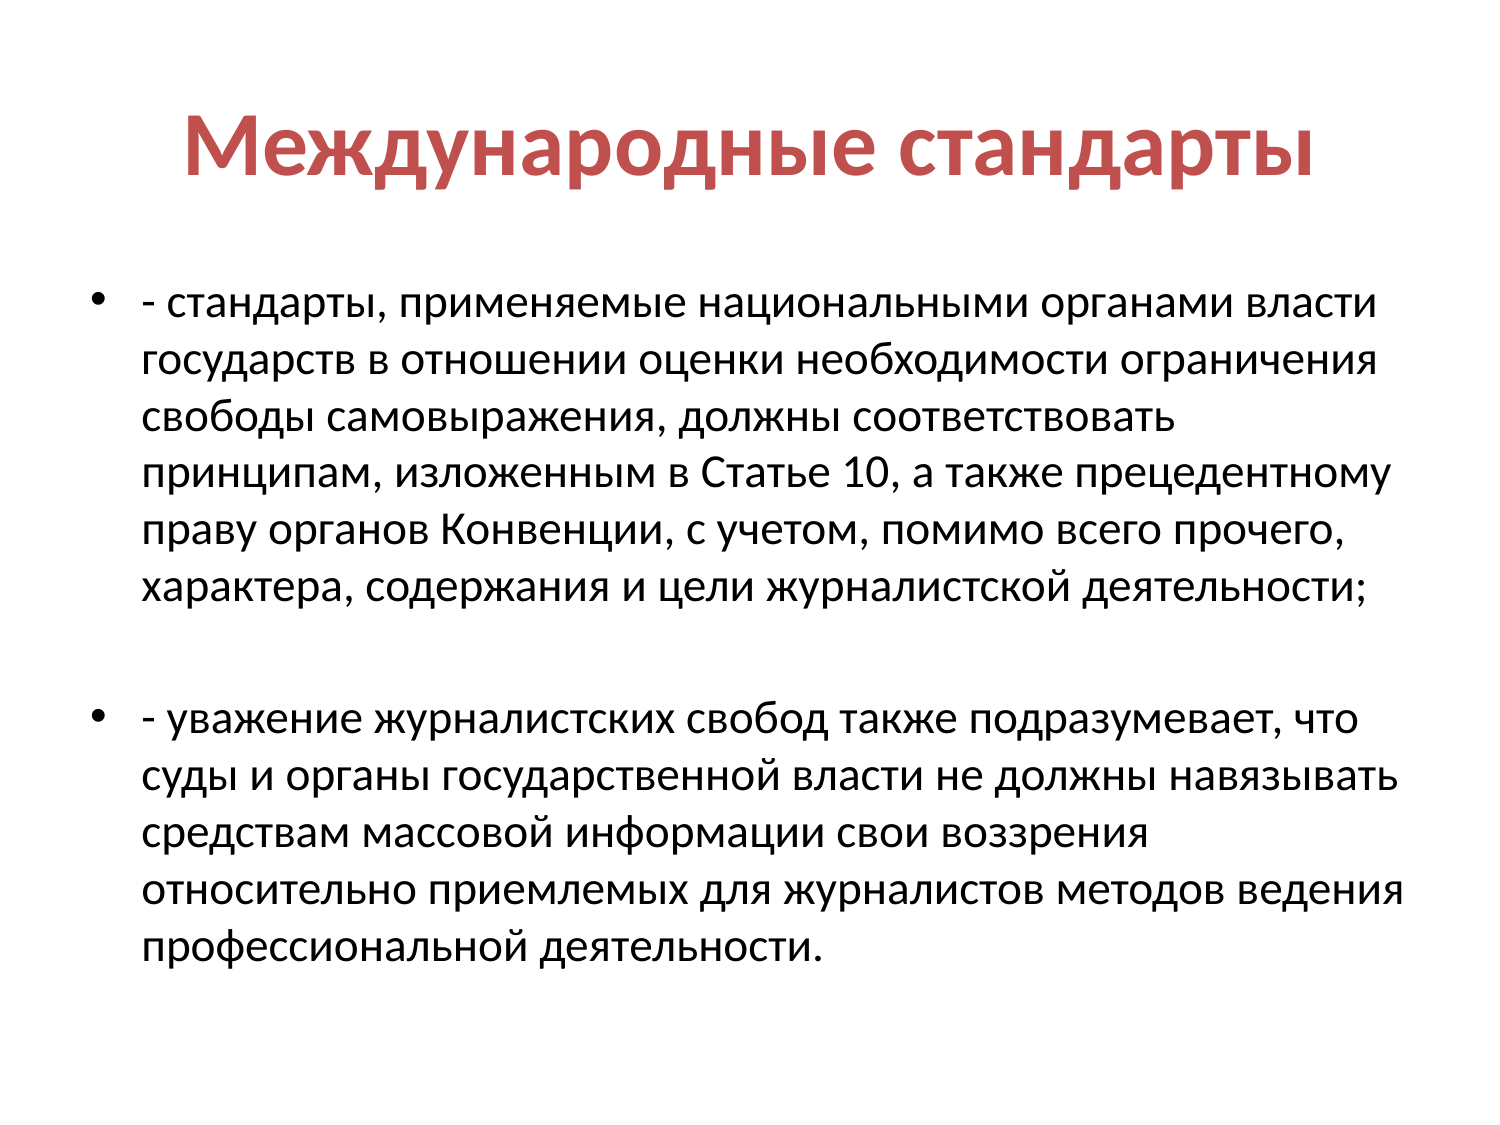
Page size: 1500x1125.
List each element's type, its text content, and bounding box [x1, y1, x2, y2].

title Международные стандарты [75, 45, 1425, 233]
list - стандарты, применяемые национальными органами власти государств в отношении оценки необходимости ограничения свободы самовыражения, должны соответствовать принципам, изложенным в Статье 10, а также прецедентному праву органов Конвенции, с учетом, помимо всего прочего, характера, содержания и цели журналистской деятельности; - уважение журналистских свобод также подразумевает, что суды и органы государственной власти не должны навязывать средствам массовой информации свои воззрения относительно приемлемых для журналистов методов ведения профессиональной деятельности. [75, 262, 1425, 1005]
